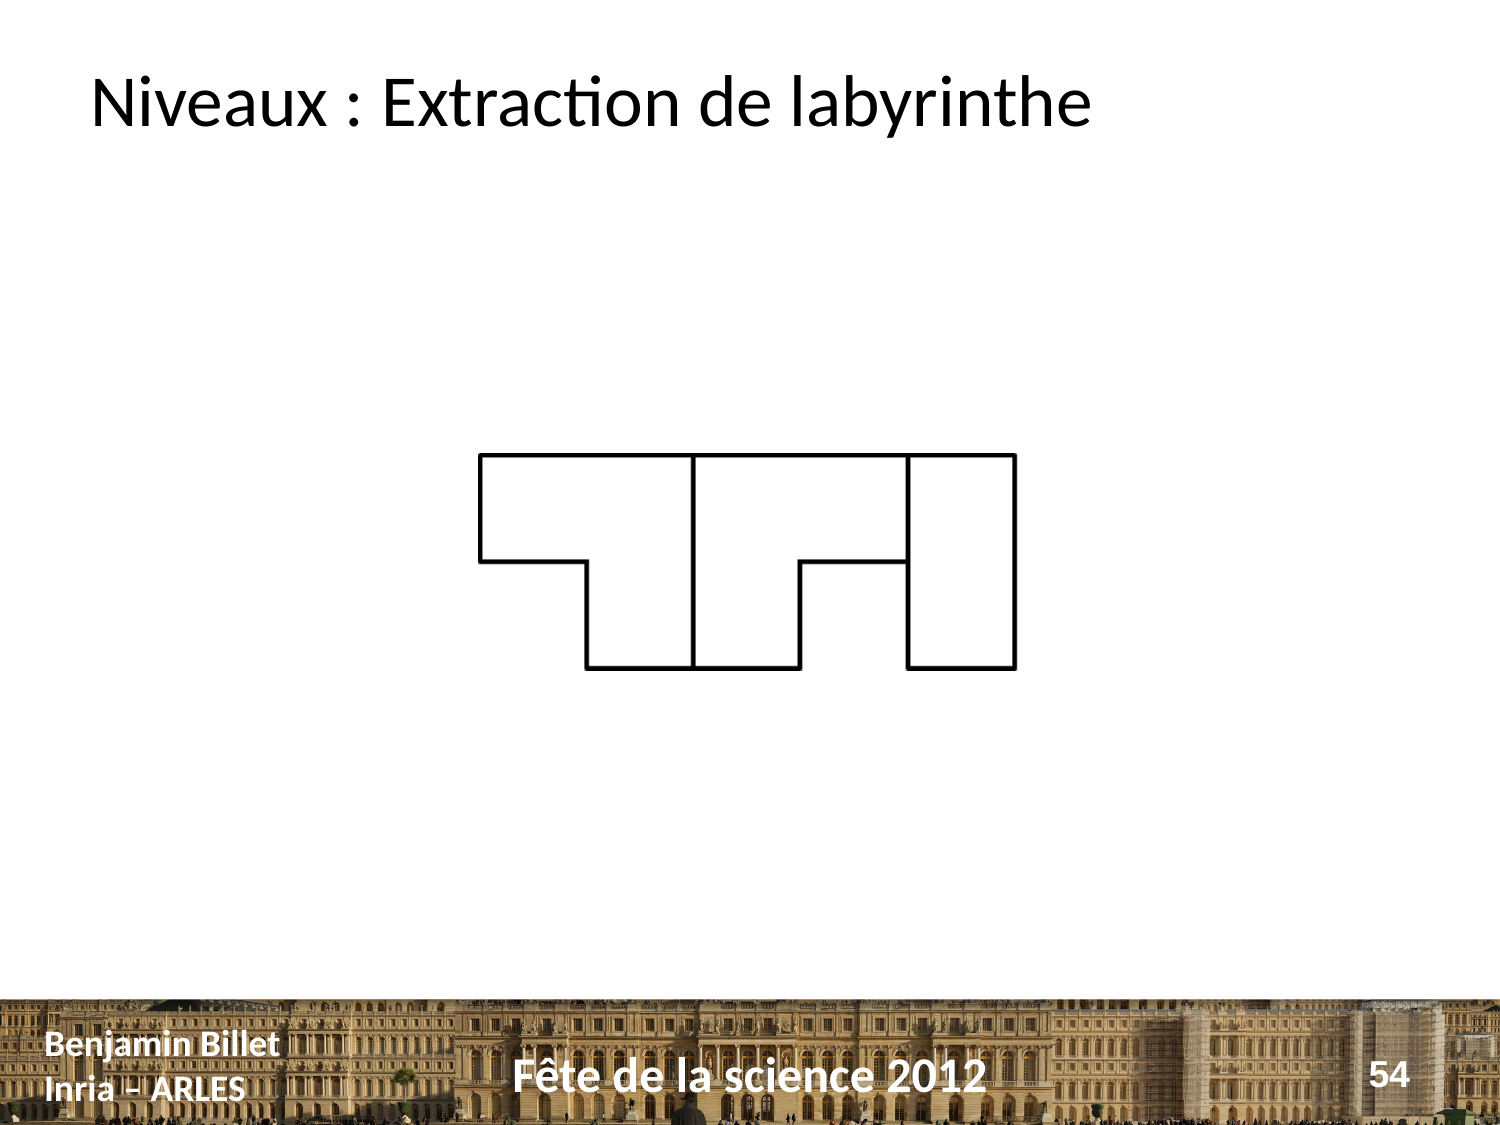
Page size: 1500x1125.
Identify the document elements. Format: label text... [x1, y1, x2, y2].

picture [478, 453, 1022, 672]
slide_number 54 [1074, 1042, 1425, 1103]
title Niveaux : Extraction de labyrinthe [75, 45, 1425, 149]
picture [0, 1000, 1500, 1125]
